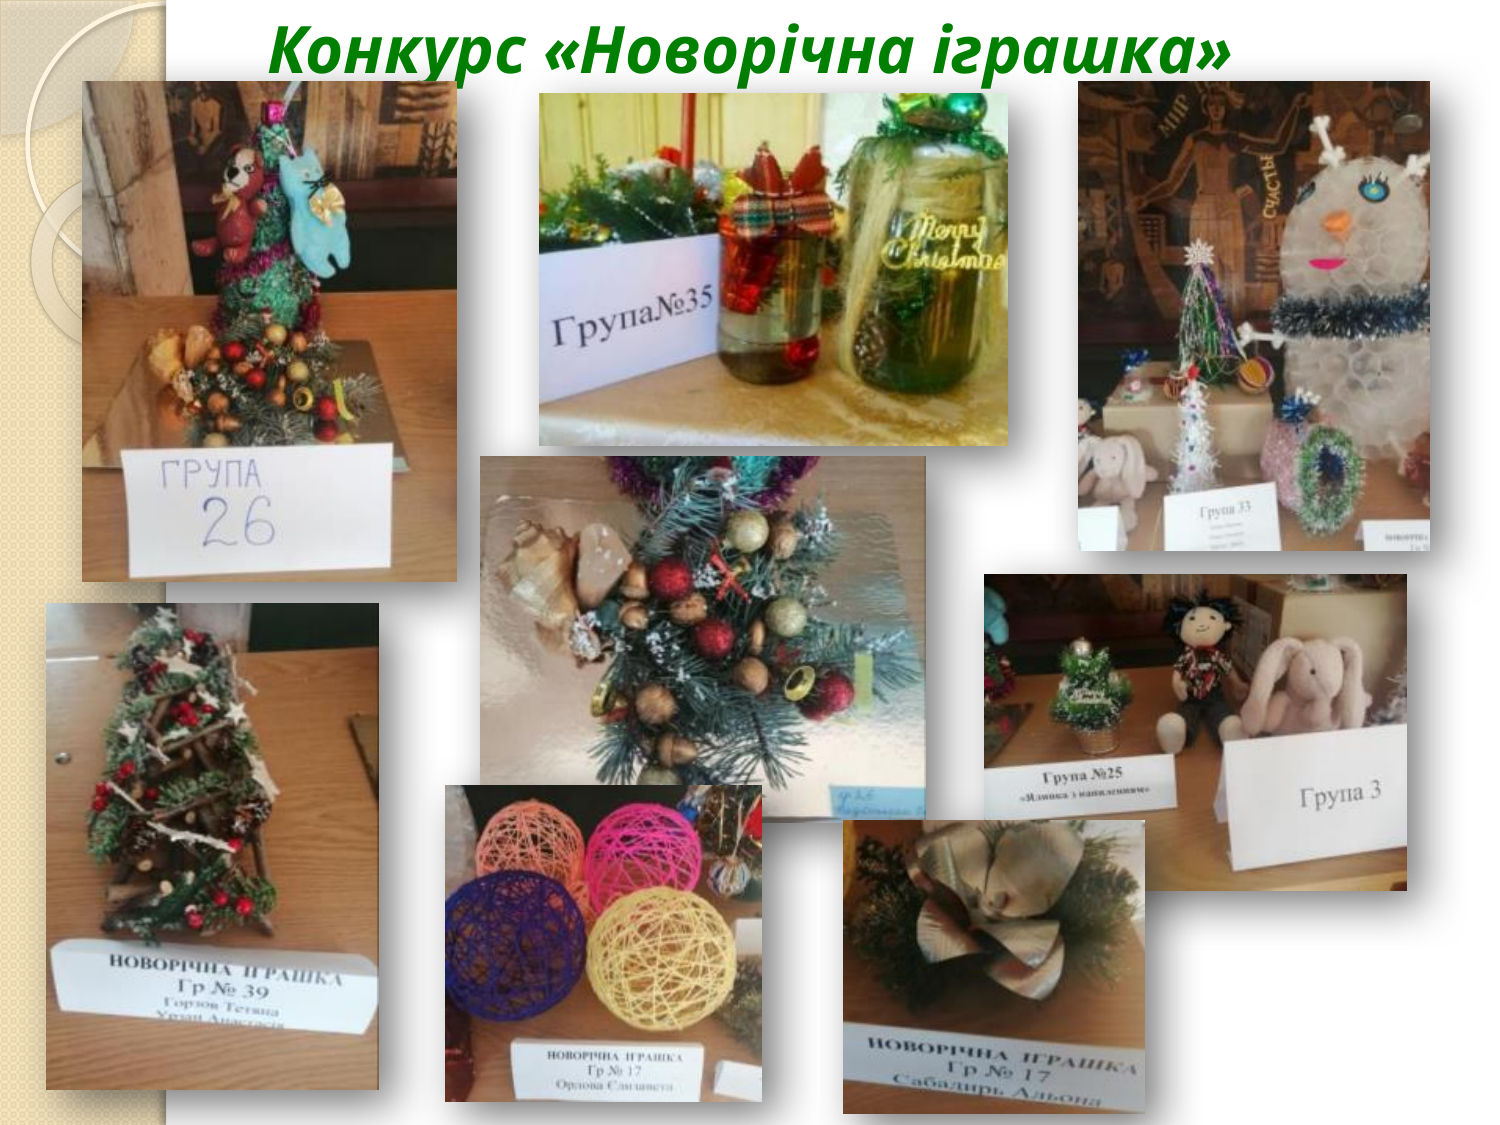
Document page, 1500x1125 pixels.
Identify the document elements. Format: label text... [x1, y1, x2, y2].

picture [46, 603, 379, 1091]
title Конкурс «Новорічна іграшка» [75, 0, 1425, 94]
picture [445, 456, 1407, 1114]
picture [1077, 81, 1430, 551]
picture [538, 93, 1008, 446]
picture [81, 81, 458, 583]
